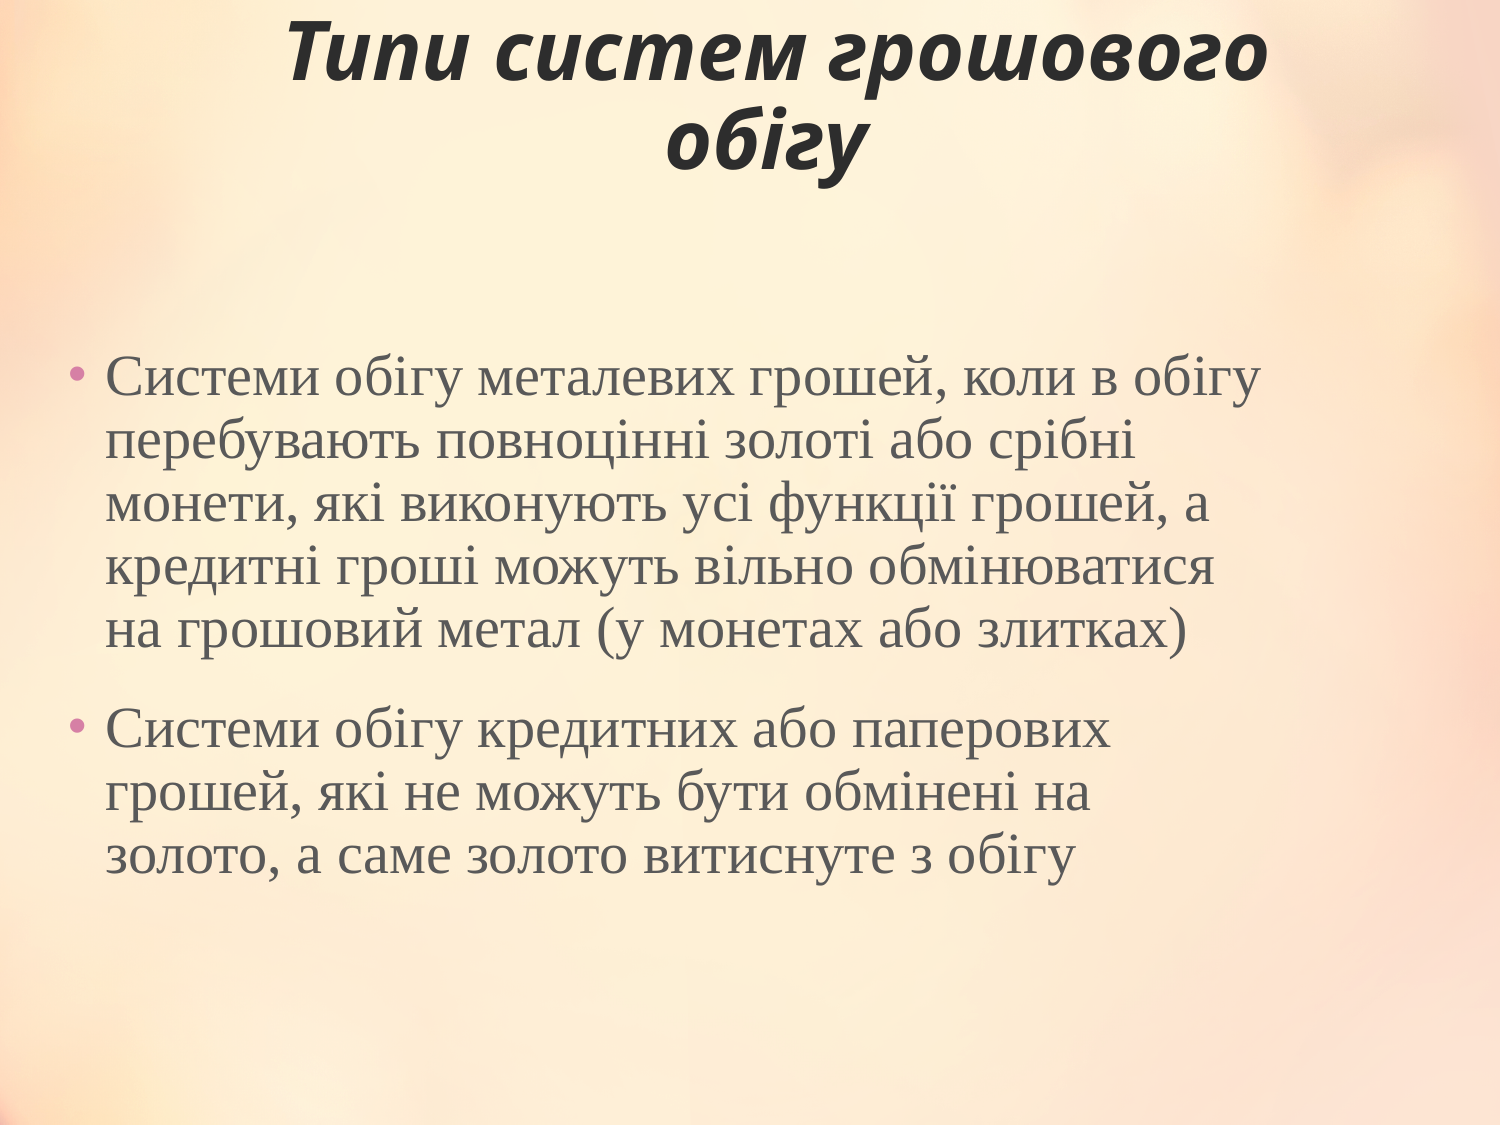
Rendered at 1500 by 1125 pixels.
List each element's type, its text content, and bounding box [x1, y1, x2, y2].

title Типи систем грошового обігу [147, 0, 1386, 195]
list Системи обігу металевих грошей, коли в обігу перебувають повноцінні золоті або срібні монети, які виконують усі функції грошей, а кредитні гроші можуть вільно обмінюватися на грошовий метал (у монетах або злитках) Системи обігу кредитних або паперових грошей, які не можуть бути обмінені на золото, а саме золото витиснуте з обігу [53, 338, 1291, 1039]
picture [0, 0, 1500, 1125]
